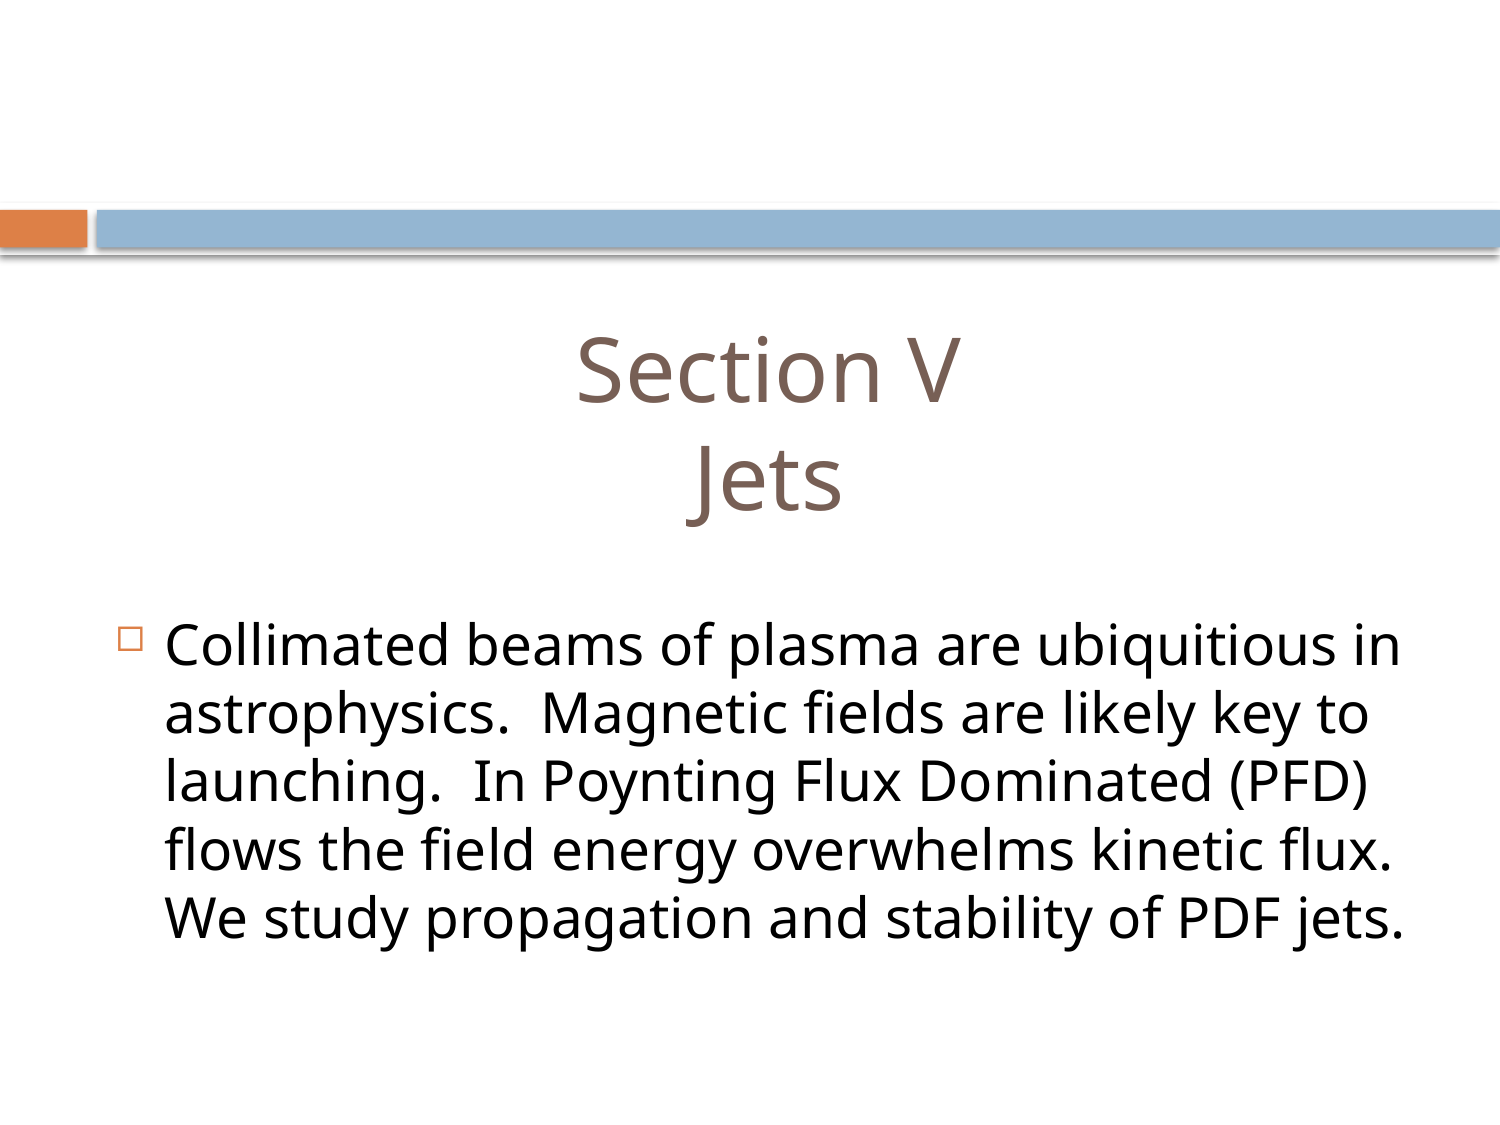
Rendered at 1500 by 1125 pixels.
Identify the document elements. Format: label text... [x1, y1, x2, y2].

title Section V Jets [100, 303, 1439, 537]
list Collimated beams of plasma are ubiquitious in astrophysics. Magnetic fields are likely key to launching. In Poynting Flux Dominated (PFD) flows the field energy overwhelms kinetic flux. We study propagation and stability of PDF jets. [100, 601, 1439, 976]
